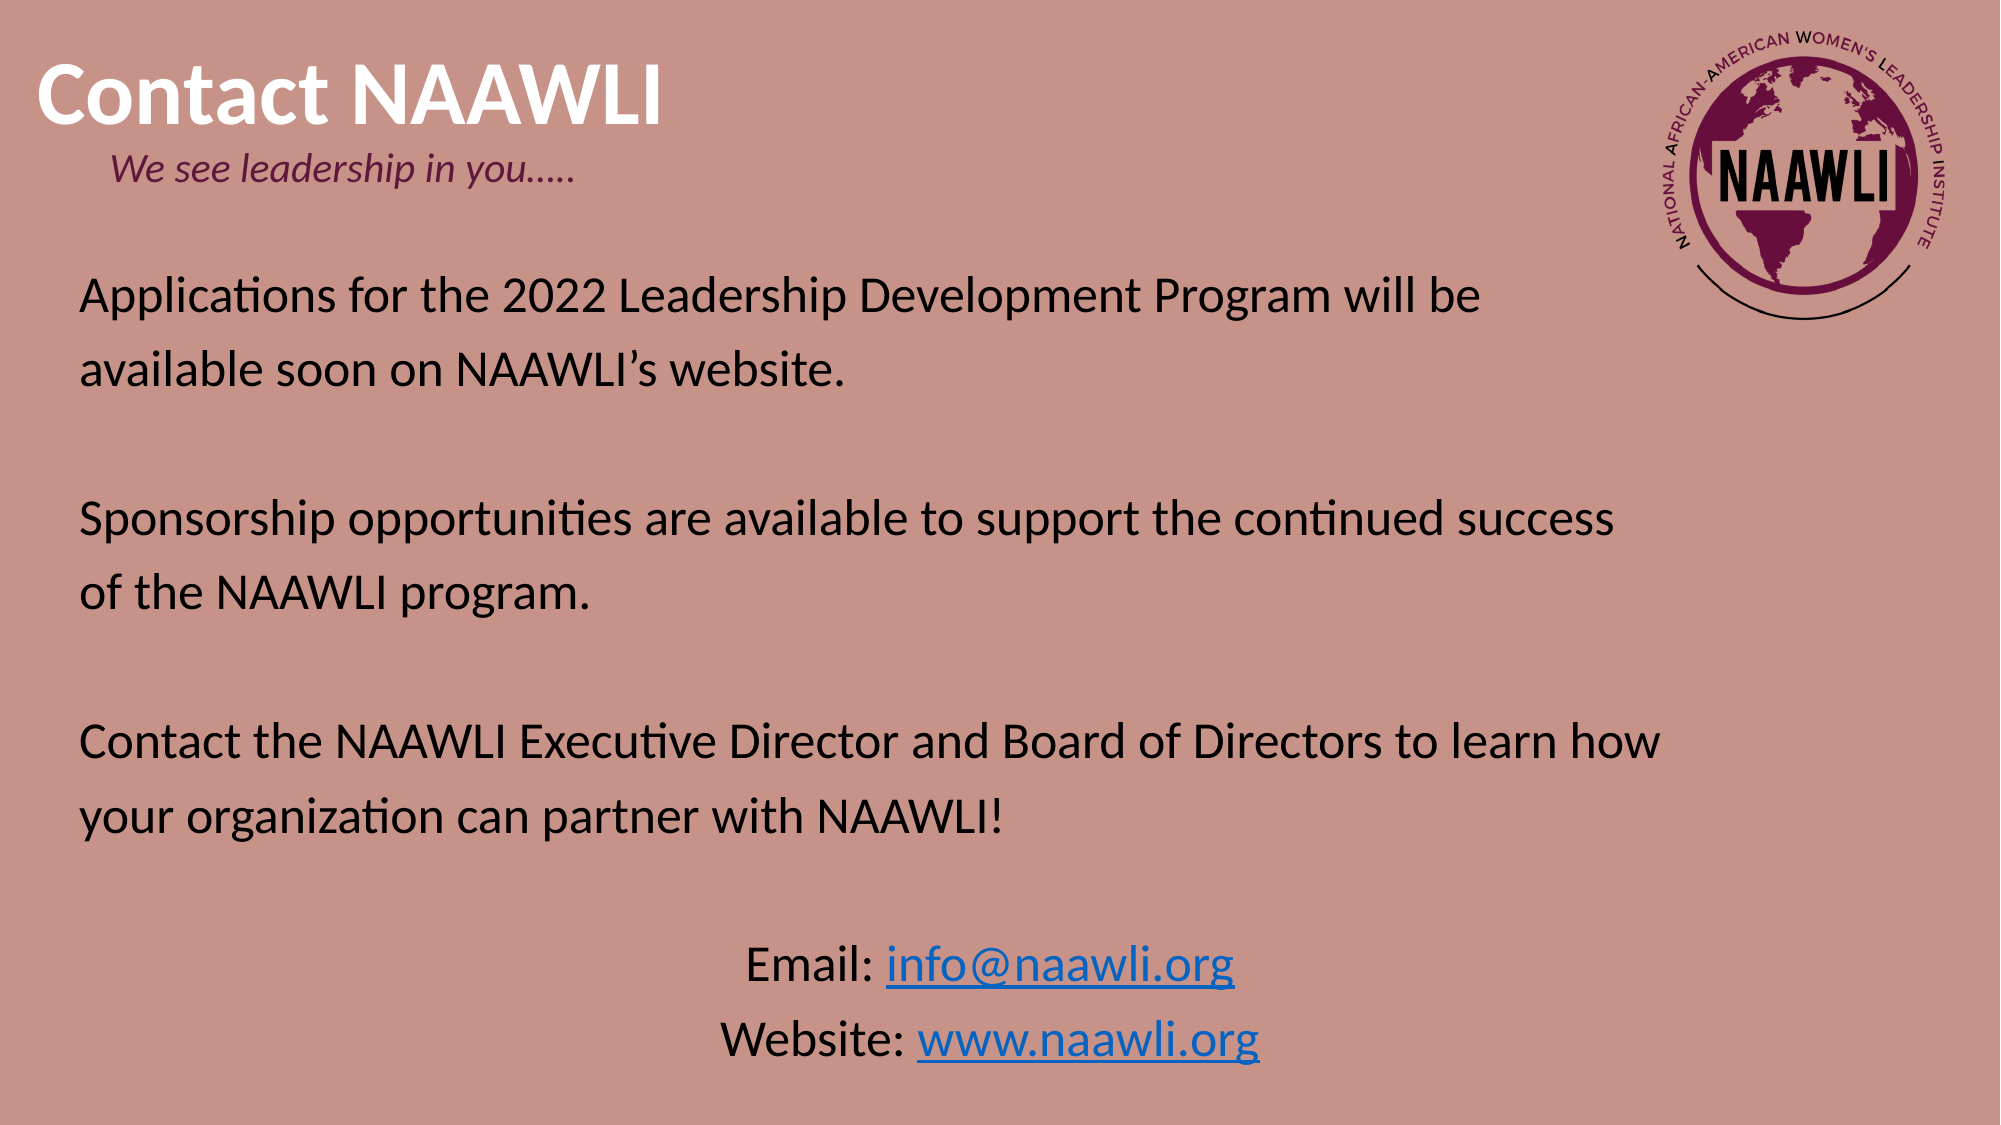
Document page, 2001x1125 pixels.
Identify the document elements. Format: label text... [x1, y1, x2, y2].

text_box We see leadership in you….. [0, 133, 688, 199]
picture [1606, 0, 2000, 380]
list Applications for the 2022 Leadership Development Program will be available soon on NAAWLI’s website. Sponsorship opportunities are available to support the continued success of the NAAWLI program. Contact the NAAWLI Executive Director and Board of Directors to learn how your organization can partner with NAAWLI! Email: info@naawli.org Website: www.naawli.org [46, 260, 1915, 1076]
text_box Contact NAAWLI [22, 25, 1601, 150]
